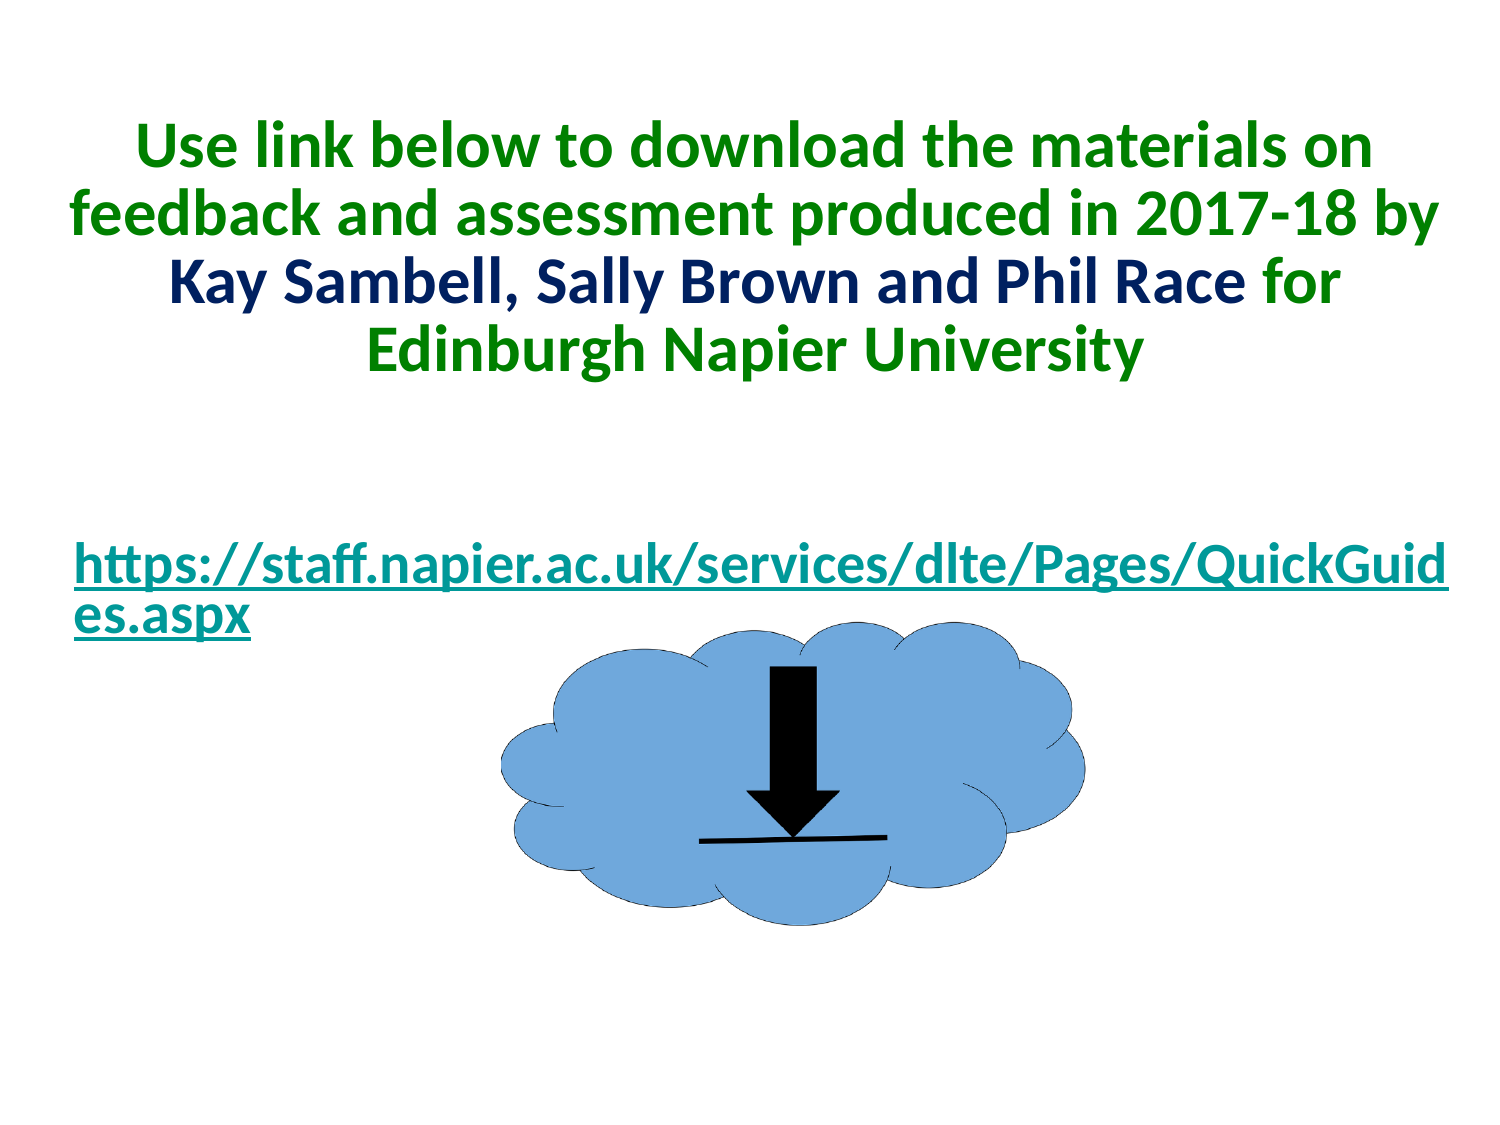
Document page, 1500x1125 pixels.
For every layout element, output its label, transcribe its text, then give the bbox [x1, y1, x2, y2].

list https://staff.napier.ac.uk/services/dlte/Pages/QuickGuides.aspx [58, 525, 1471, 963]
title Use link below to download the materials on feedback and assessment produced in 2017-18 by Kay Sambell, Sally Brown and Phil Race for Edinburgh Napier University [40, 30, 1471, 469]
picture [501, 621, 1089, 926]
